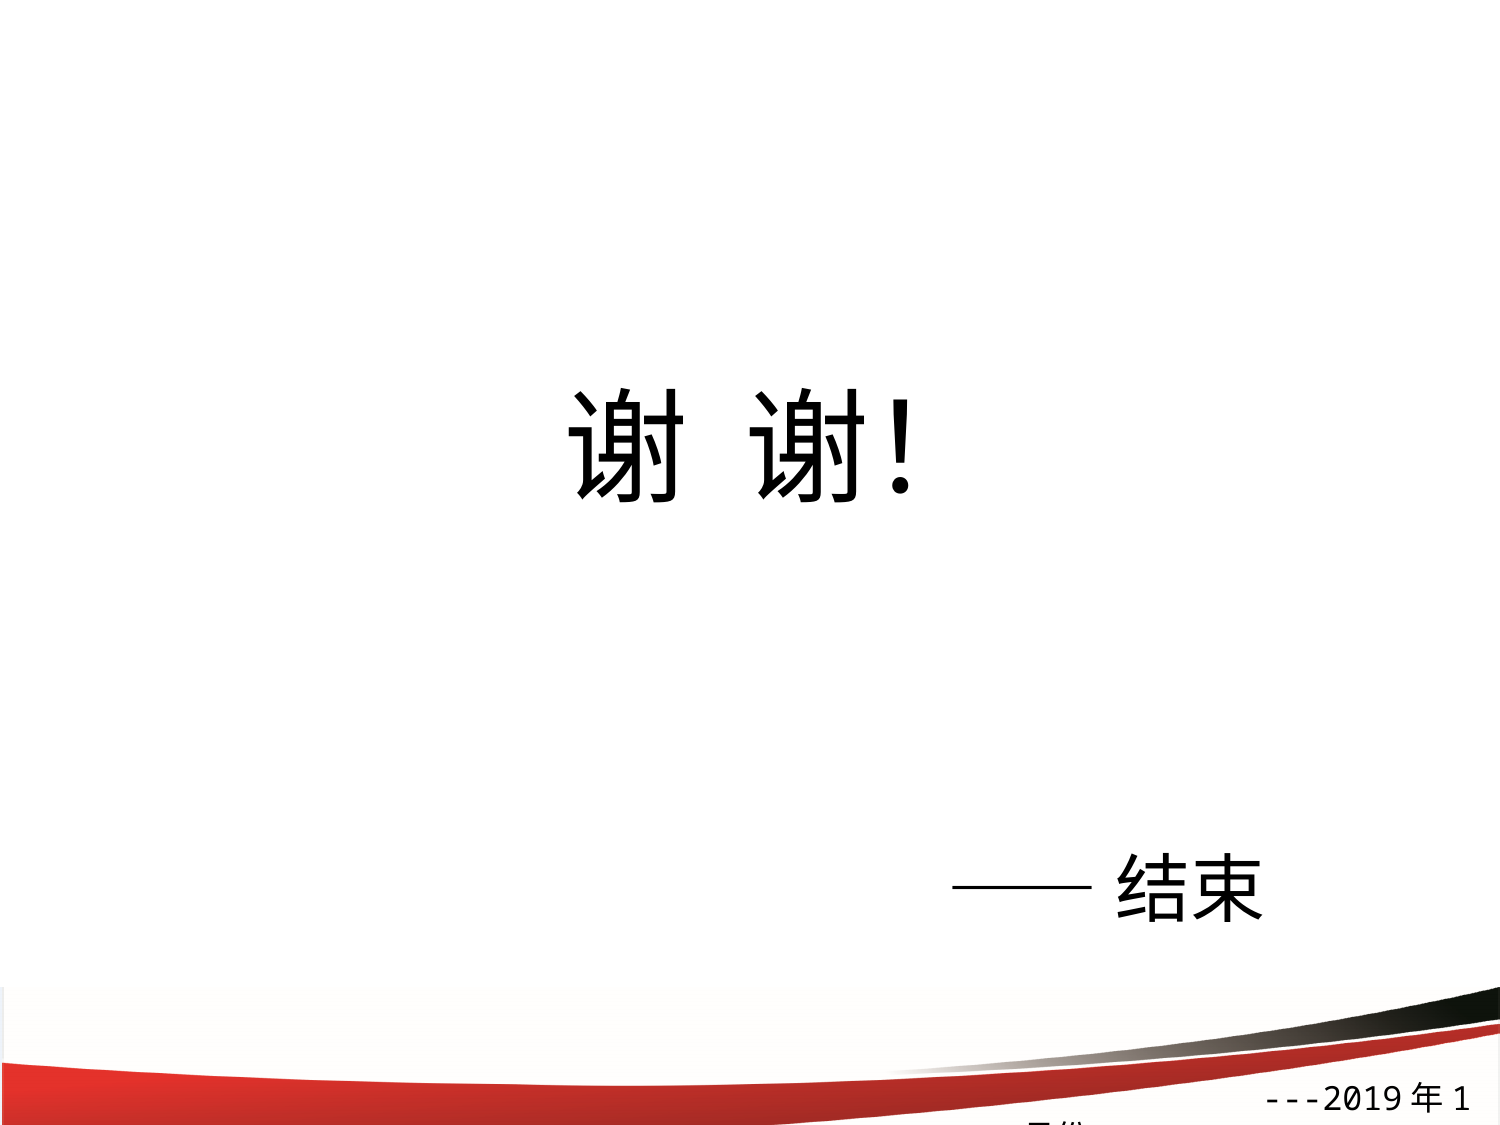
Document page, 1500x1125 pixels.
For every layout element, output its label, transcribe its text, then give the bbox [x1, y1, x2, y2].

text_box 谢 谢！ [548, 361, 1140, 527]
picture [0, 987, 1500, 1125]
text_box ——结束 [832, 834, 1424, 939]
